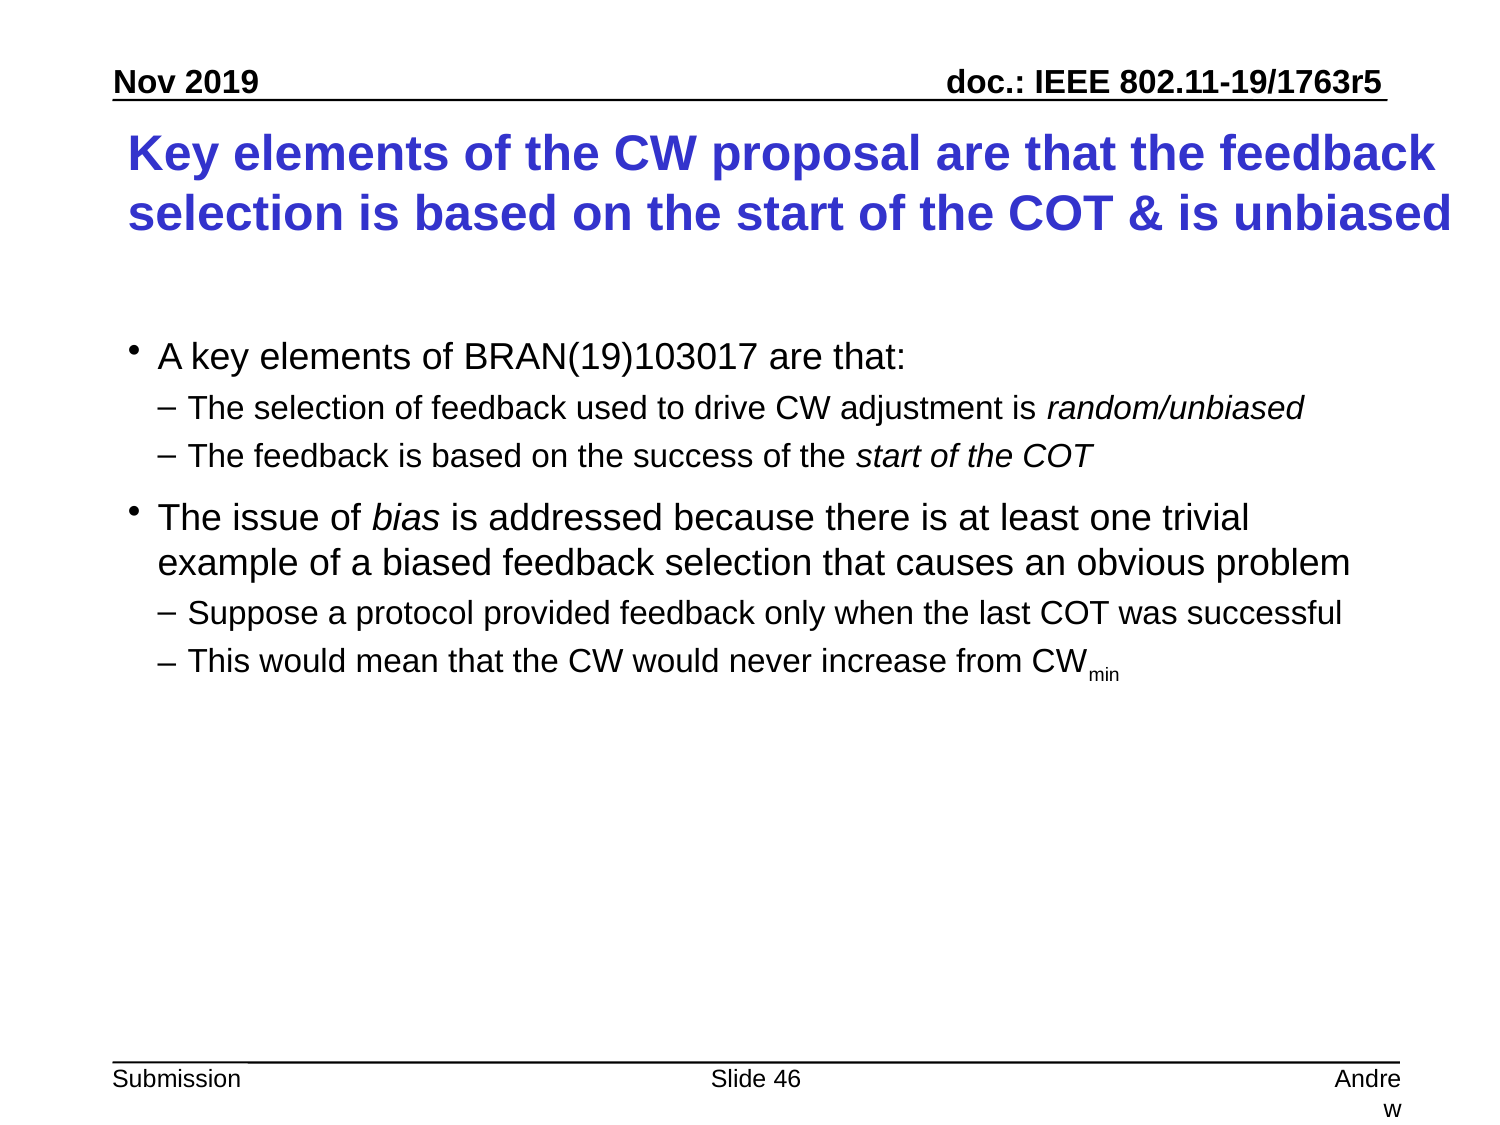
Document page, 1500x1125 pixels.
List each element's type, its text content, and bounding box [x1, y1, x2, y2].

footer Andrew Myles, Cisco [1320, 1061, 1402, 1093]
list A key elements of BRAN(19)103017 are that: The selection of feedback used to drive CW adjustment is random/unbiased The feedback is based on the success of the start of the COT The issue of bias is addressed because there is at least one trivial example of a biased feedback selection that causes an obvious problem Suppose a protocol provided feedback only when the last COT was successful This would mean that the CW would never increase from CWmin [112, 324, 1388, 1000]
title Key elements of the CW proposal are that the feedback selection is based on the start of the COT & is unbiased [112, 112, 1500, 288]
slide_number Slide 46 [709, 1061, 803, 1093]
